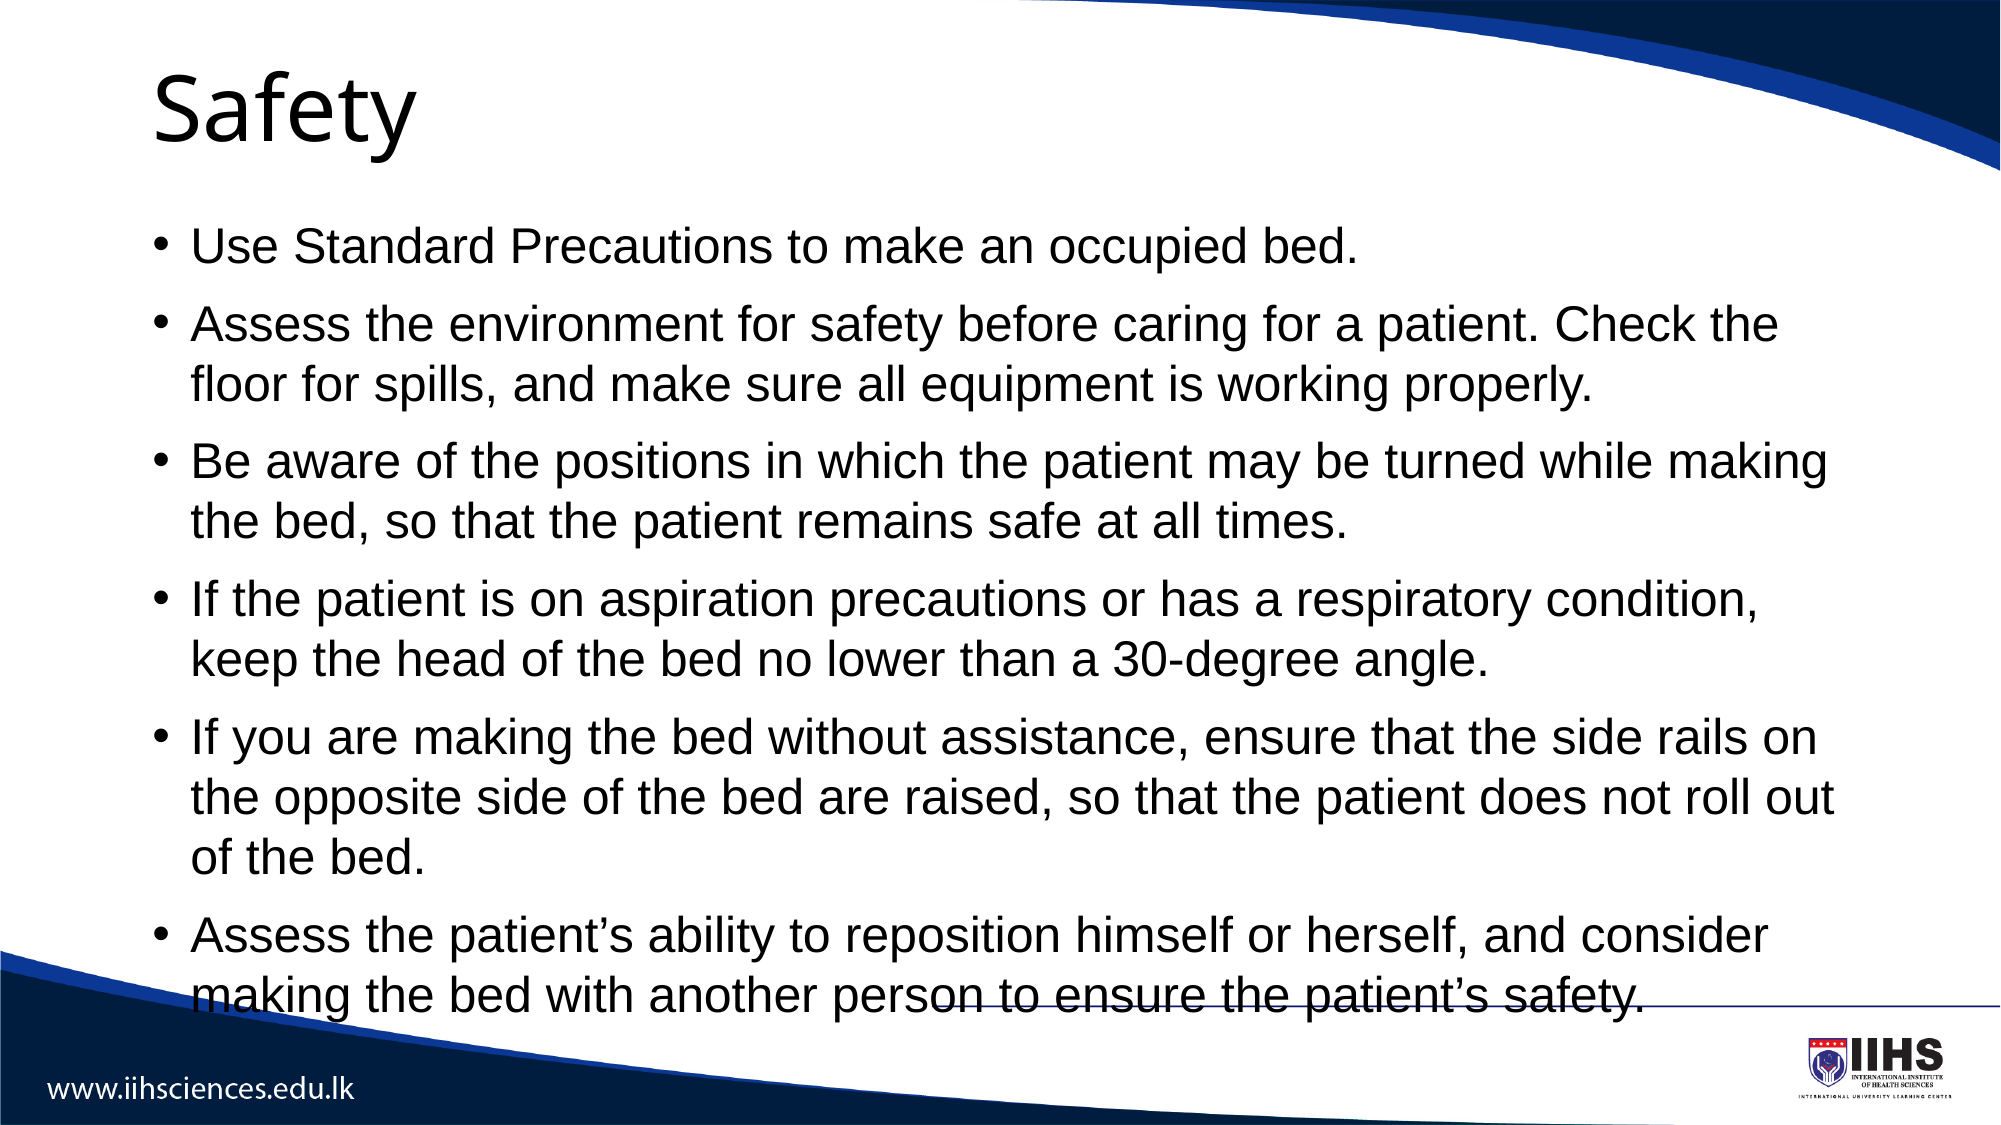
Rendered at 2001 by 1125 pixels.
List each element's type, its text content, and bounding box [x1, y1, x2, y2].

title Safety [137, 3, 1863, 205]
list Use Standard Precautions to make an occupied bed. Assess the environment for safety before caring for a patient. Check the floor for spills, and make sure all equipment is working properly. Be aware of the positions in which the patient may be turned while making the bed, so that the patient remains safe at all times. If the patient is on aspiration precautions or has a respiratory condition, keep the head of the bed no lower than a 30-degree angle. If you are making the bed without assistance, ensure that the side rails on the opposite side of the bed are raised, so that the patient does not roll out of the bed. Assess the patient’s ability to reposition himself or herself, and consider making the bed with another person to ensure the patient’s safety. [137, 205, 1863, 1048]
picture [0, 0, 2001, 1125]
